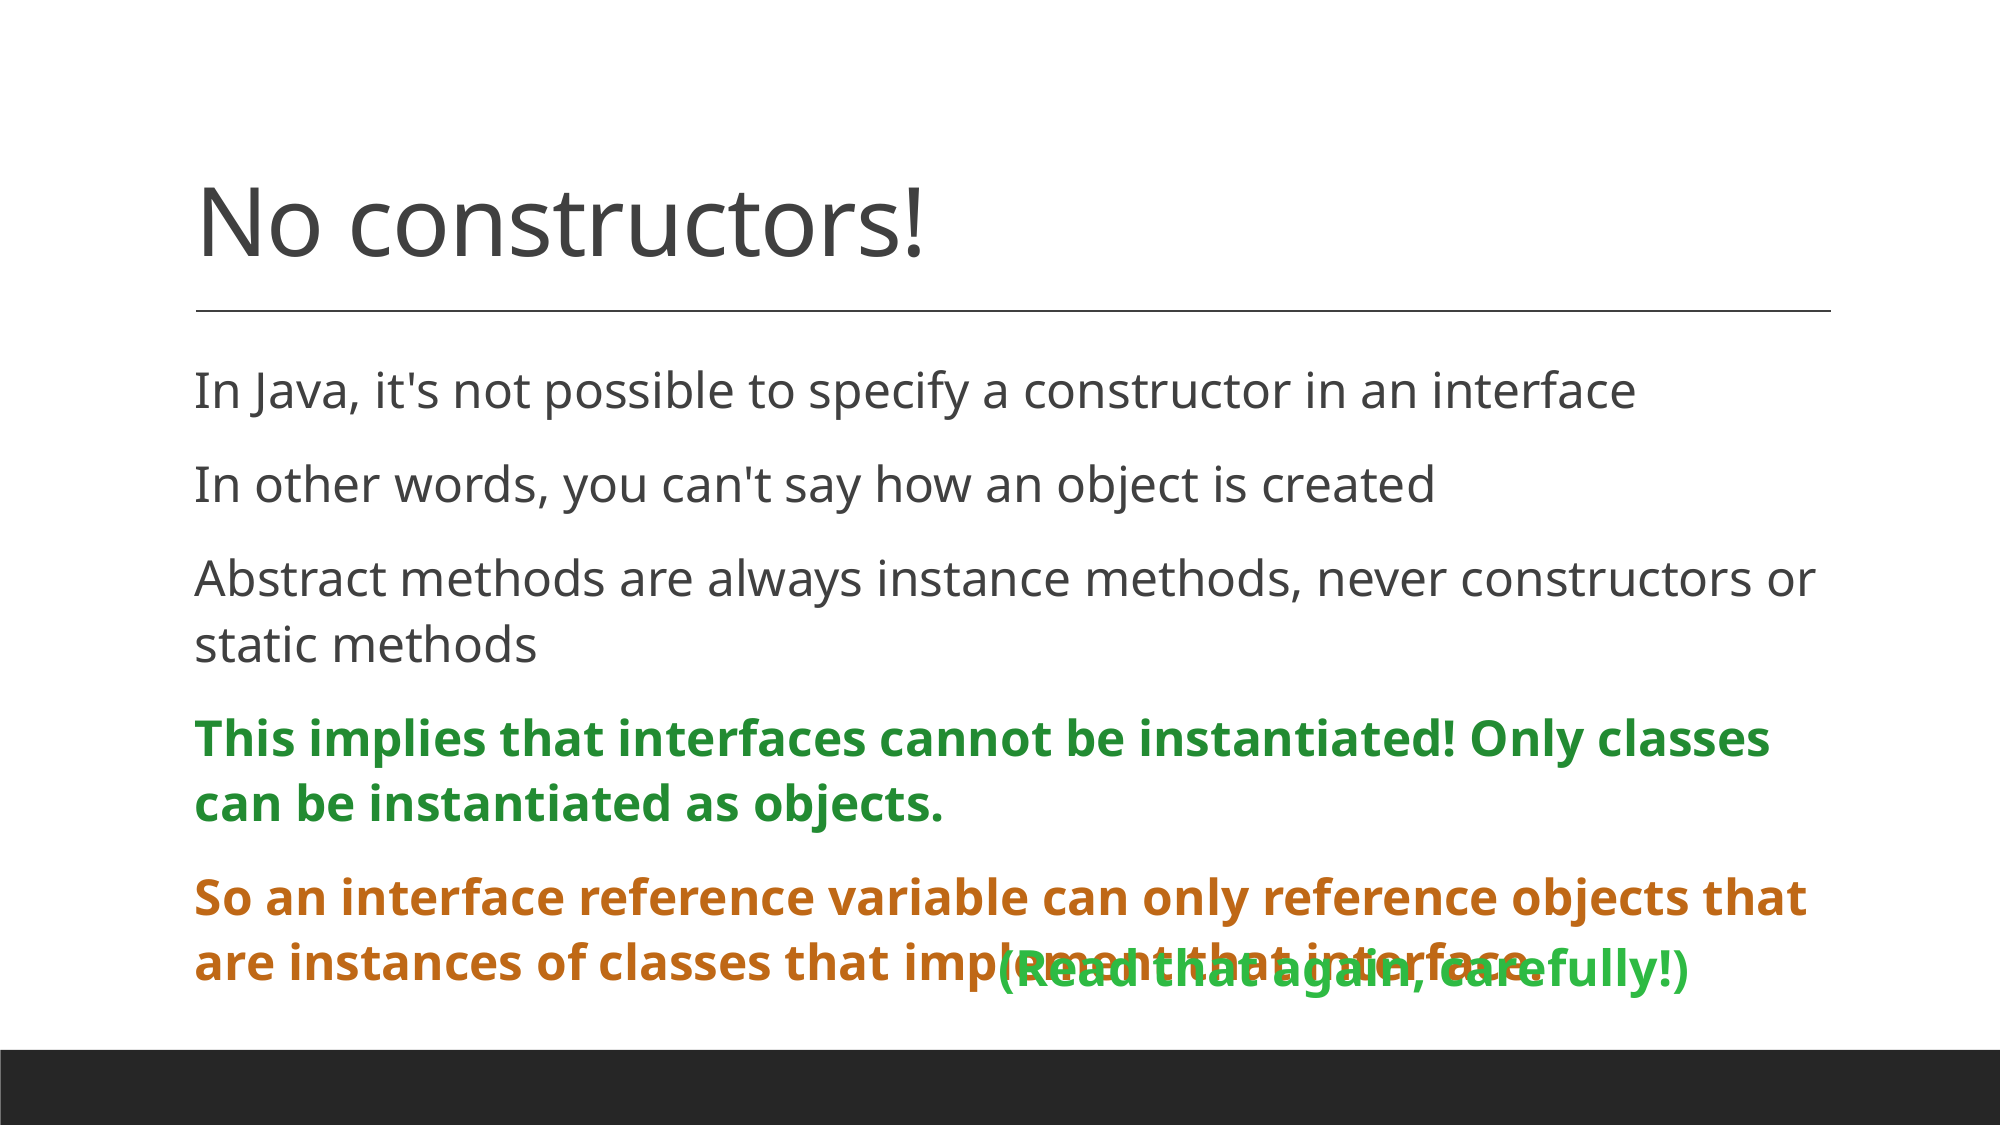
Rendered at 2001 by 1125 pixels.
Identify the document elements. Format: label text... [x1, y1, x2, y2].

title No constructors! [180, 47, 1830, 285]
text_box (Read that again, carefully!) [983, 929, 1705, 1004]
list In Java, it's not possible to specify a constructor in an interface In other words, you can't say how an object is created Abstract methods are always instance methods, never constructors or static methods This implies that interfaces cannot be instantiated! Only classes can be instantiated as objects. So an interface reference variable can only reference objects that are instances of classes that implement that interface. [180, 345, 1830, 1005]
